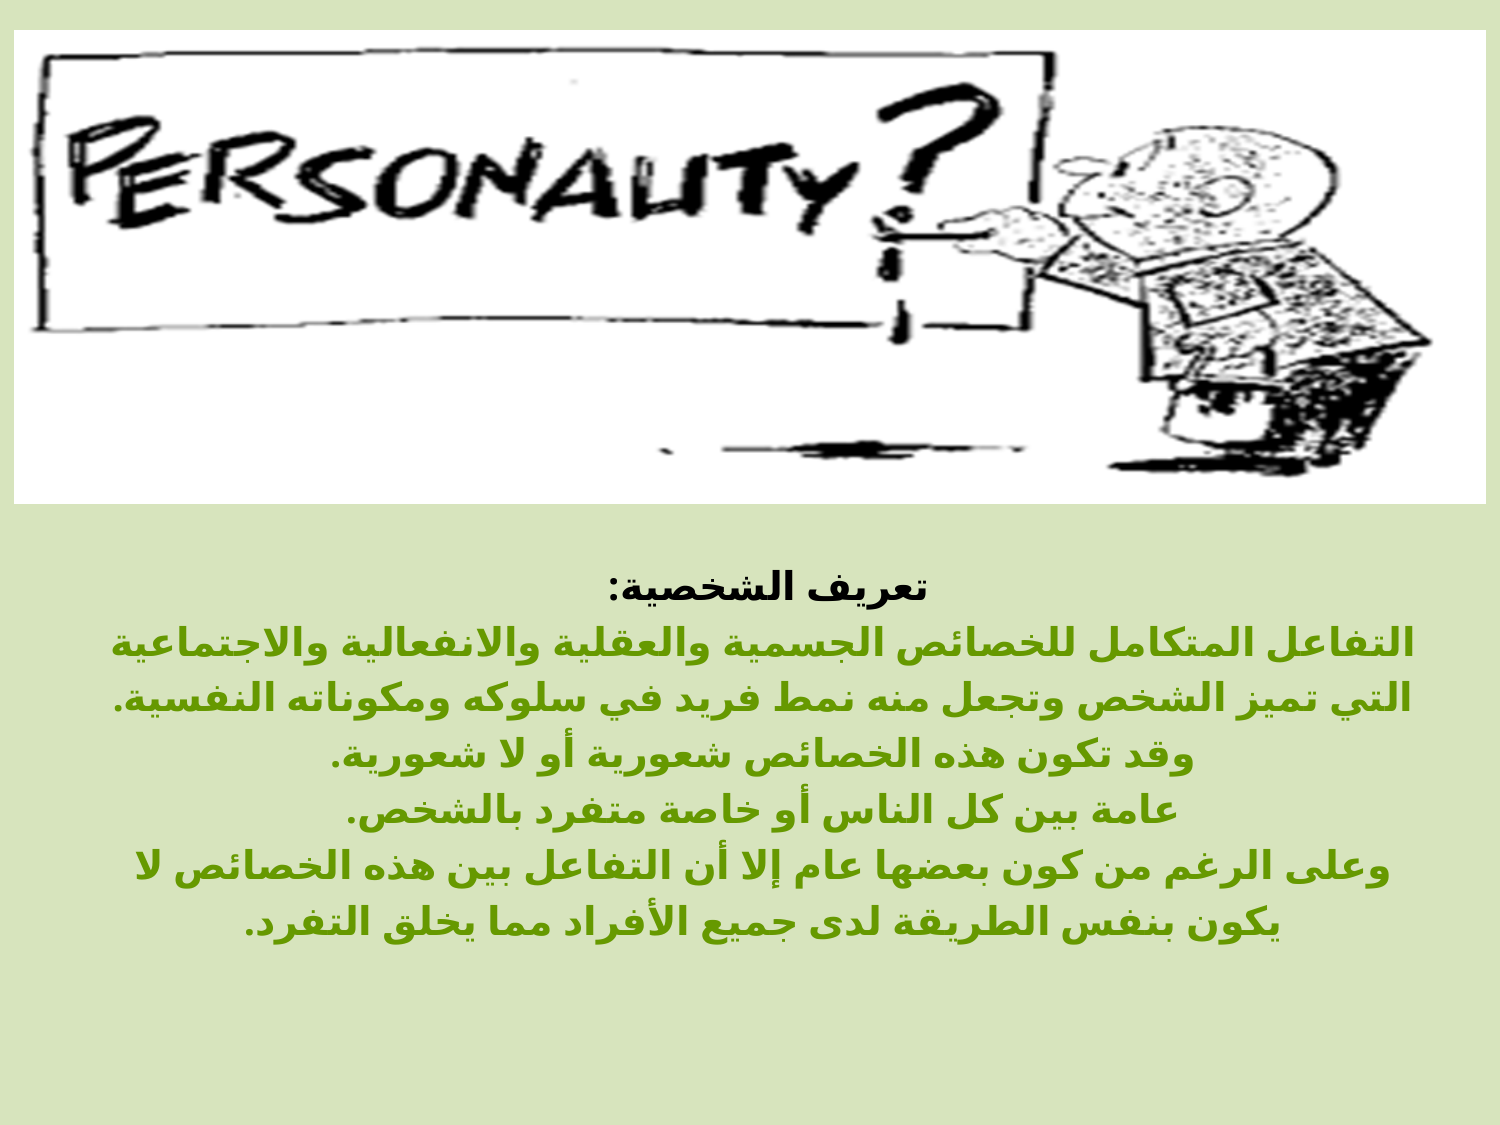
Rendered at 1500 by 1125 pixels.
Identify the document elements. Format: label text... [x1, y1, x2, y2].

title تعريف الشخصية: التفاعل المتكامل للخصائص الجسمية والعقلية والانفعالية والاجتماعية التي تميز الشخص وتجعل منه نمط فريد في سلوكه ومكوناته النفسية. وقد تكون هذه الخصائص شعورية أو لا شعورية. عامة بين كل الناس أو خاصة متفرد بالشخص. وعلى الرغم من كون بعضها عام إلا أن التفاعل بين هذه الخصائص لا يكون بنفس الطريقة لدى جميع الأفراد مما يخلق التفرد. [88, 513, 1439, 1094]
picture [14, 30, 1486, 504]
